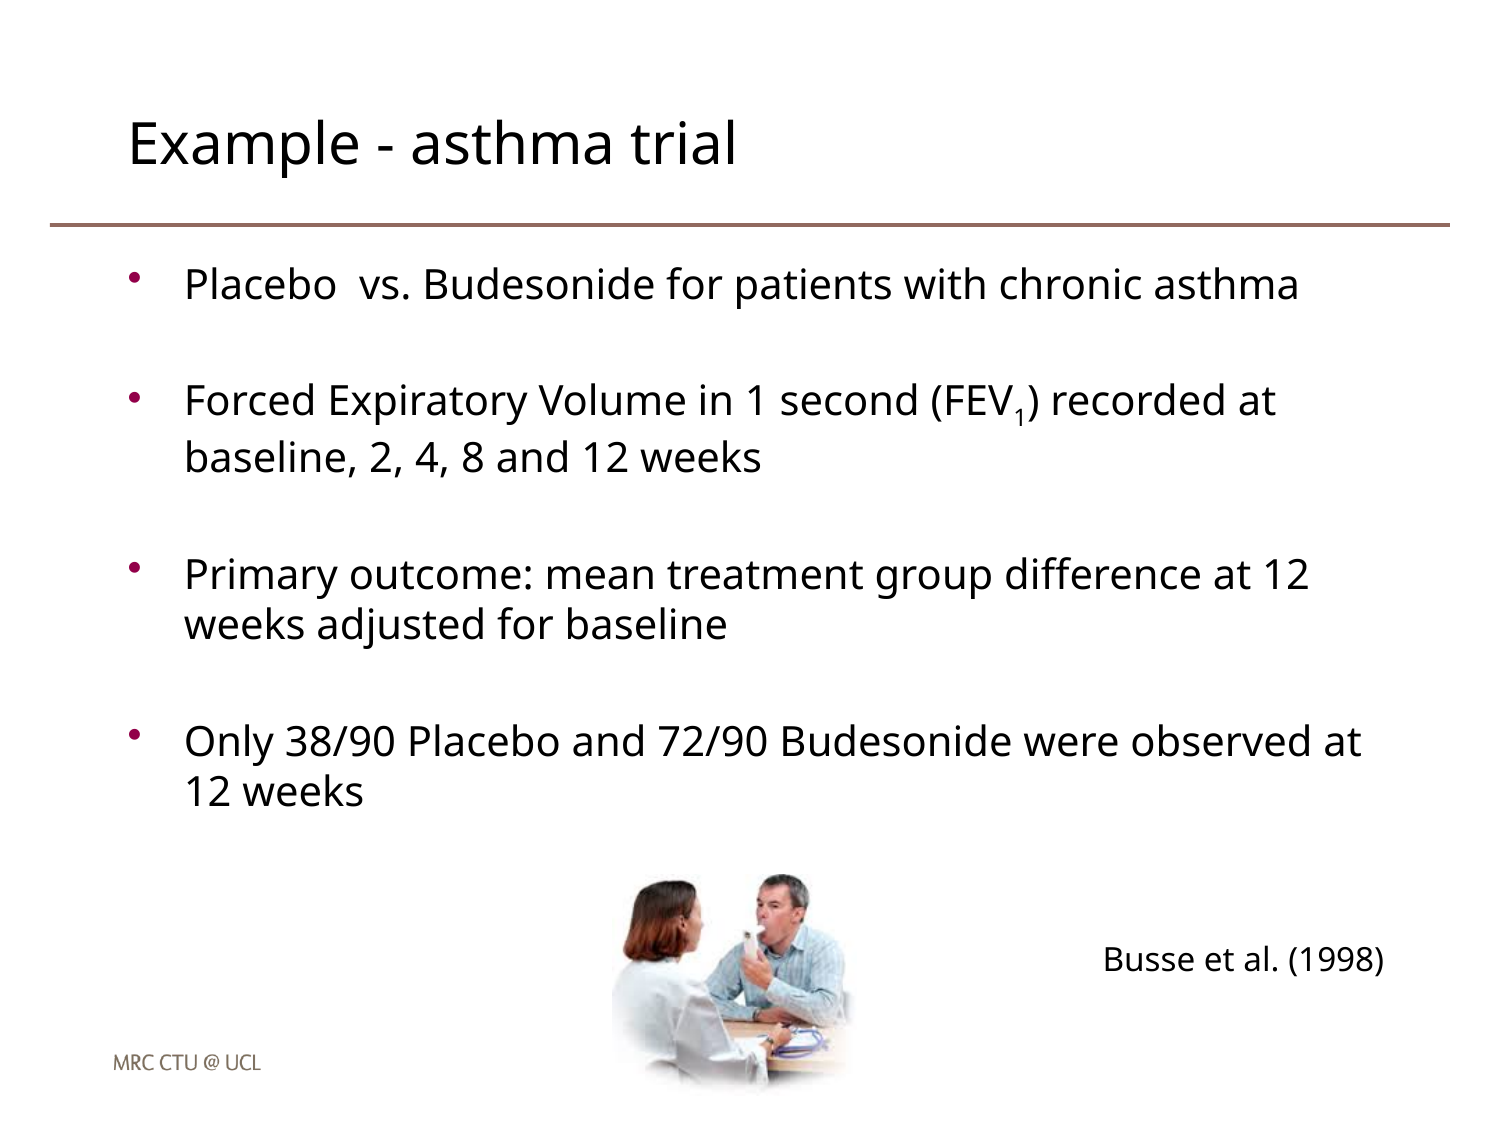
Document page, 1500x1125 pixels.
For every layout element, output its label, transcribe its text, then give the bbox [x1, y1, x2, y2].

picture [112, 1049, 261, 1075]
list Placebo vs. Budesonide for patients with chronic asthma Forced Expiratory Volume in 1 second (FEV1) recorded at baseline, 2, 4, 8 and 12 weeks Primary outcome: mean treatment group difference at 12 weeks adjusted for baseline Only 38/90 Placebo and 72/90 Budesonide were observed at 12 weeks Busse et al. (1998) [112, 249, 1400, 1000]
picture [612, 874, 857, 1097]
title Example - asthma trial [112, 75, 1397, 208]
